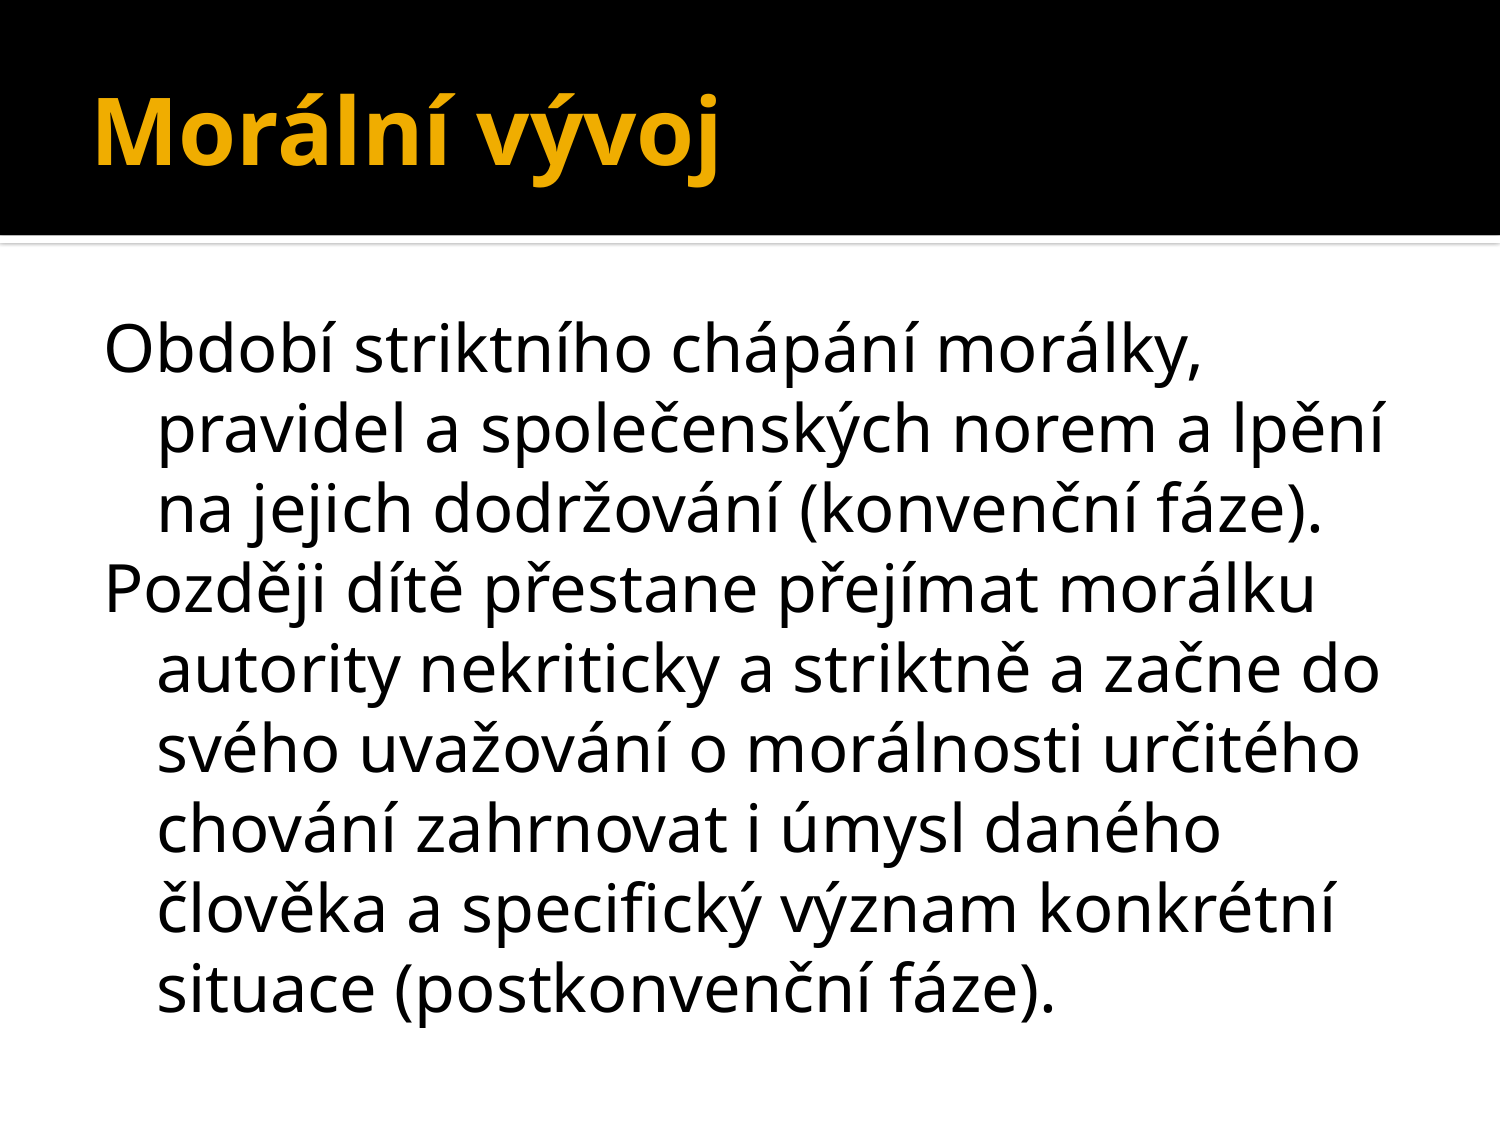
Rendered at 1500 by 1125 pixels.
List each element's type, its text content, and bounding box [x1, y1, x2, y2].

list Období striktního chápání morálky, pravidel a společenských norem a lpění na jejich dodržování (konvenční fáze). Později dítě přestane přejímat morálku autority nekriticky a striktně a začne do svého uvažování o morálnosti určitého chování zahrnovat i úmysl daného člověka a specifický význam konkrétní situace (postkonvenční fáze). [75, 291, 1425, 1050]
title Morální vývoj [75, 25, 1425, 231]
